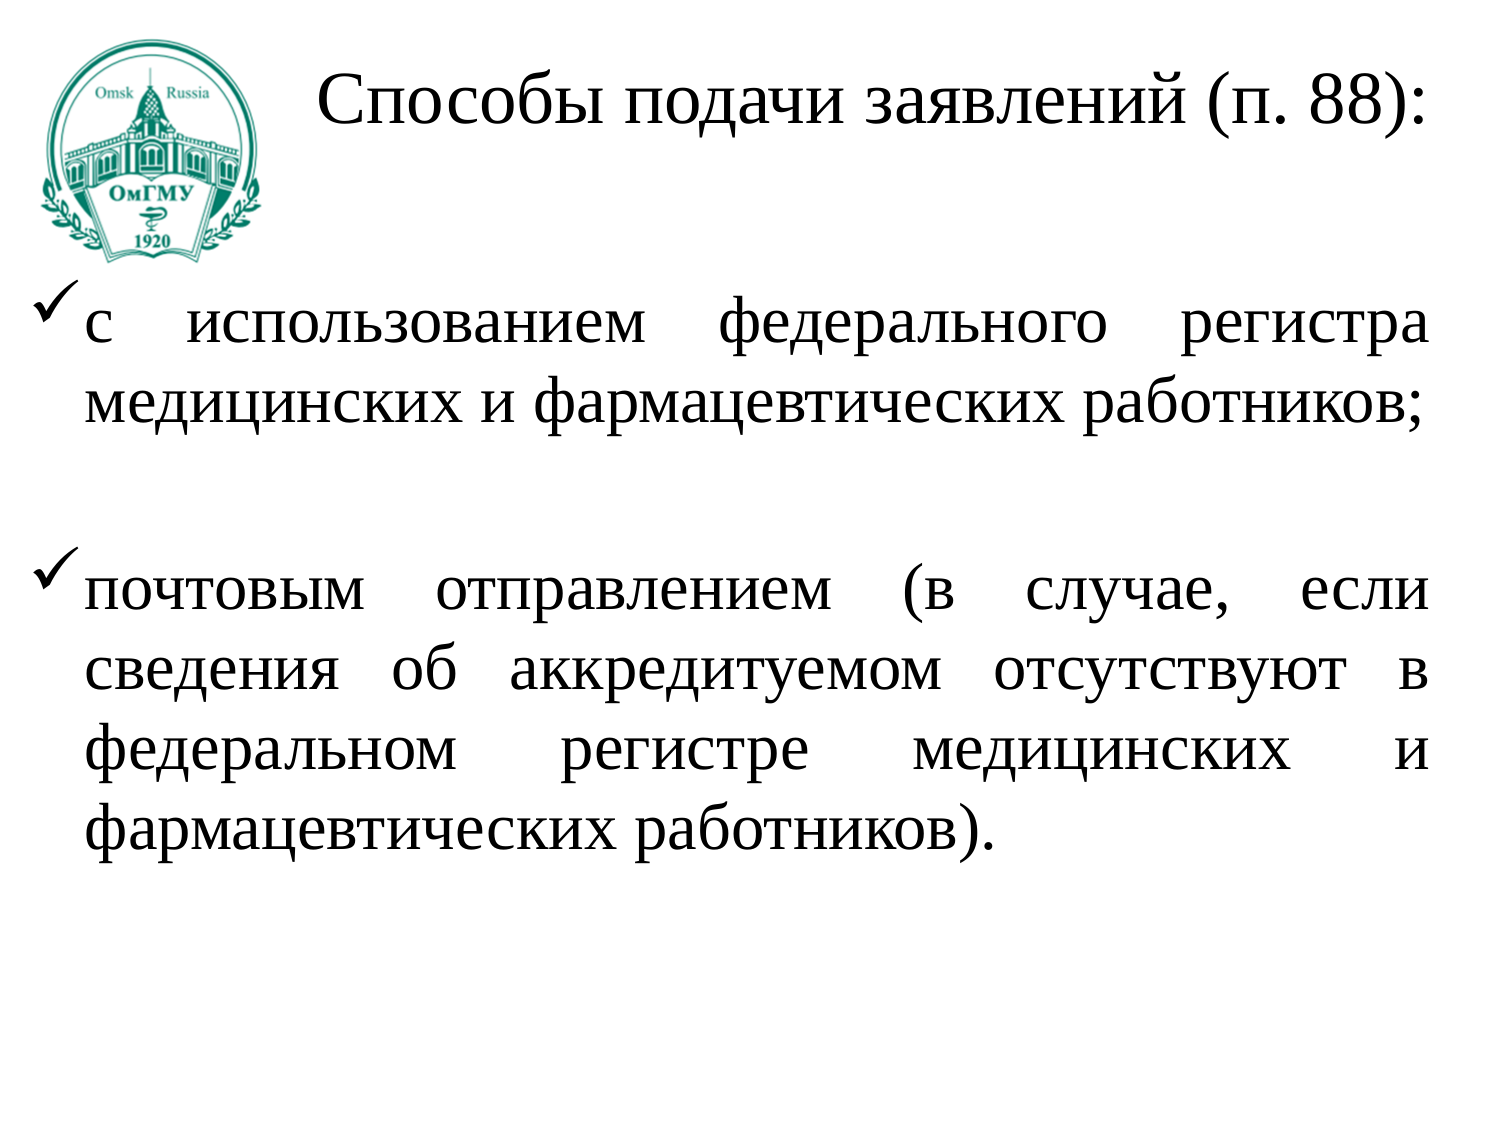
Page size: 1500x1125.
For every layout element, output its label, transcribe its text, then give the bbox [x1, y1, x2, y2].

picture [13, 11, 280, 278]
title Способы подачи заявлений (п. 88): [285, 36, 1500, 151]
list с использованием федерального регистра медицинских и фармацевтических работников; почтовым отправлением (в случае, если сведения об аккредитуемом отсутствуют в федеральном регистре медицинских и фармацевтических работников). [13, 268, 1447, 1092]
